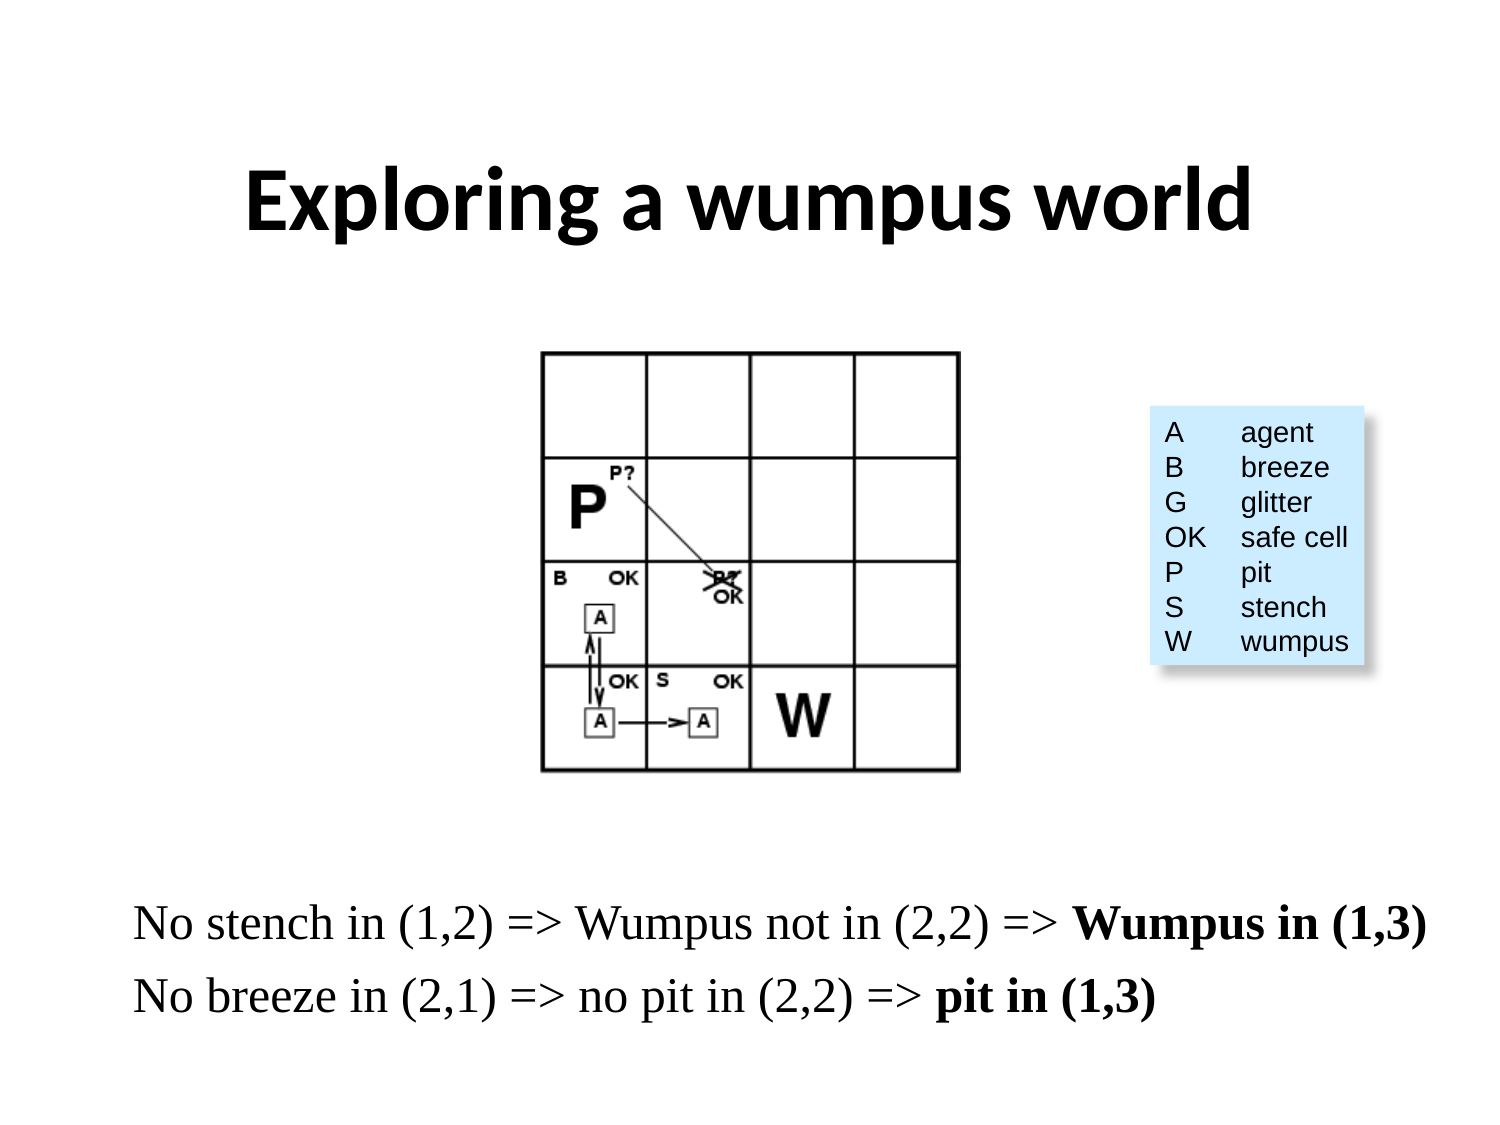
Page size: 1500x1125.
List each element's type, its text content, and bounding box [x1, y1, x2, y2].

picture [538, 350, 962, 775]
text_box A agent B breeze G glitter OK safe cell P pit S stench W wumpus [1149, 405, 1365, 666]
text_box No stench in (1,2) => Wumpus not in (2,2) => Wumpus in (1,3) No breeze in (2,1) => no pit in (2,2) => pit in (1,3) [118, 870, 1443, 1030]
title Exploring a wumpus world [112, 99, 1388, 288]
